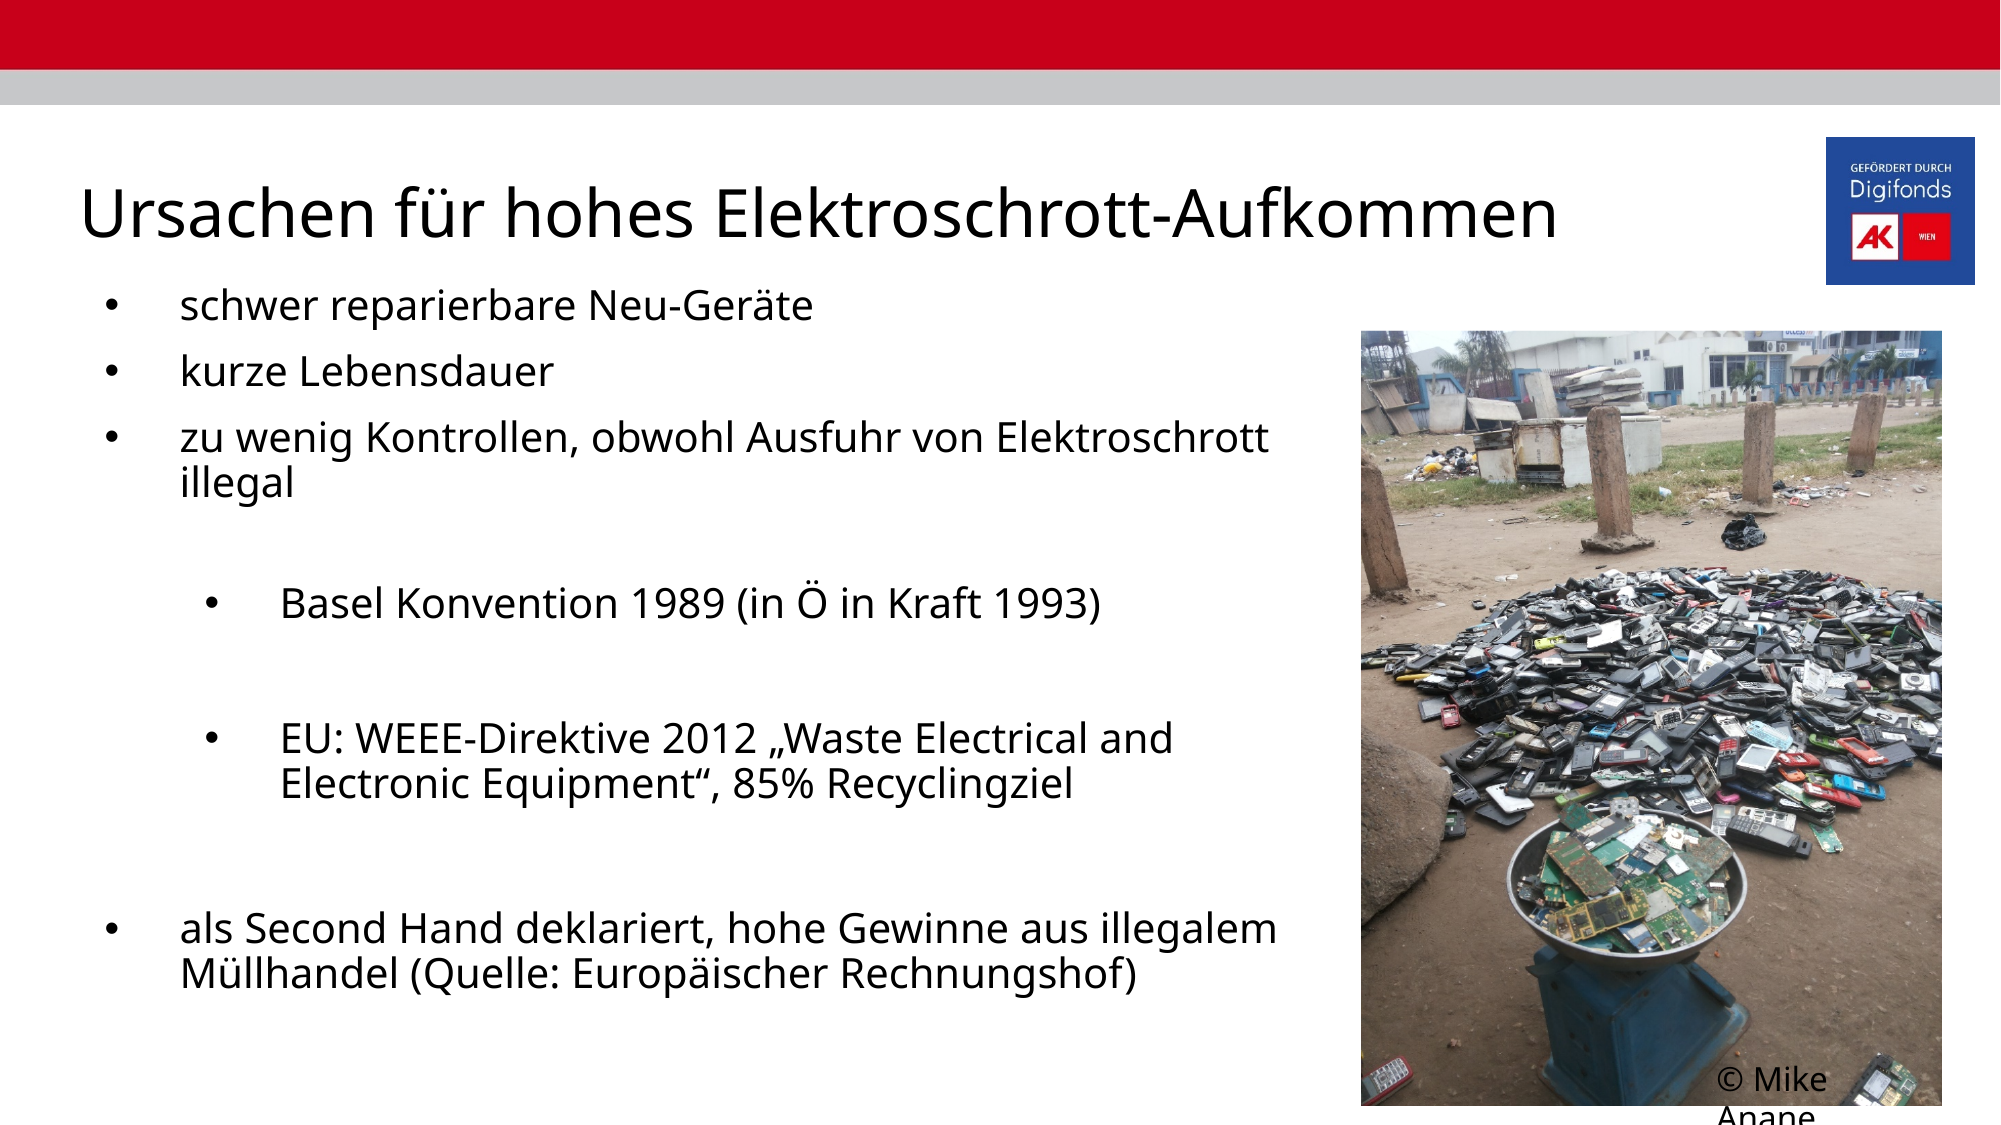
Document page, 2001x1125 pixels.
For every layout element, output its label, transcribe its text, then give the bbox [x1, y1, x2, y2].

picture [0, 0, 2001, 105]
picture [1826, 136, 1975, 286]
picture [1263, 332, 2001, 1105]
text_box © Mike Anane [1701, 1050, 1942, 1125]
list schwer reparierbare Neu-Geräte kurze Lebensdauer zu wenig Kontrollen, obwohl Ausfuhr von Elektroschrott illegal Basel Konvention 1989 (in Ö in Kraft 1993) EU: WEEE-Direktive 2012 „Waste Electrical and Electronic Equipment“, 85% Recyclingziel als Second Hand deklariert, hohe Gewinne aus illegalem Müllhandel (Quelle: Europäischer Rechnungshof) [68, 279, 1361, 1088]
title Ursachen für hohes Elektroschrott-Aufkommen [68, 153, 1821, 280]
